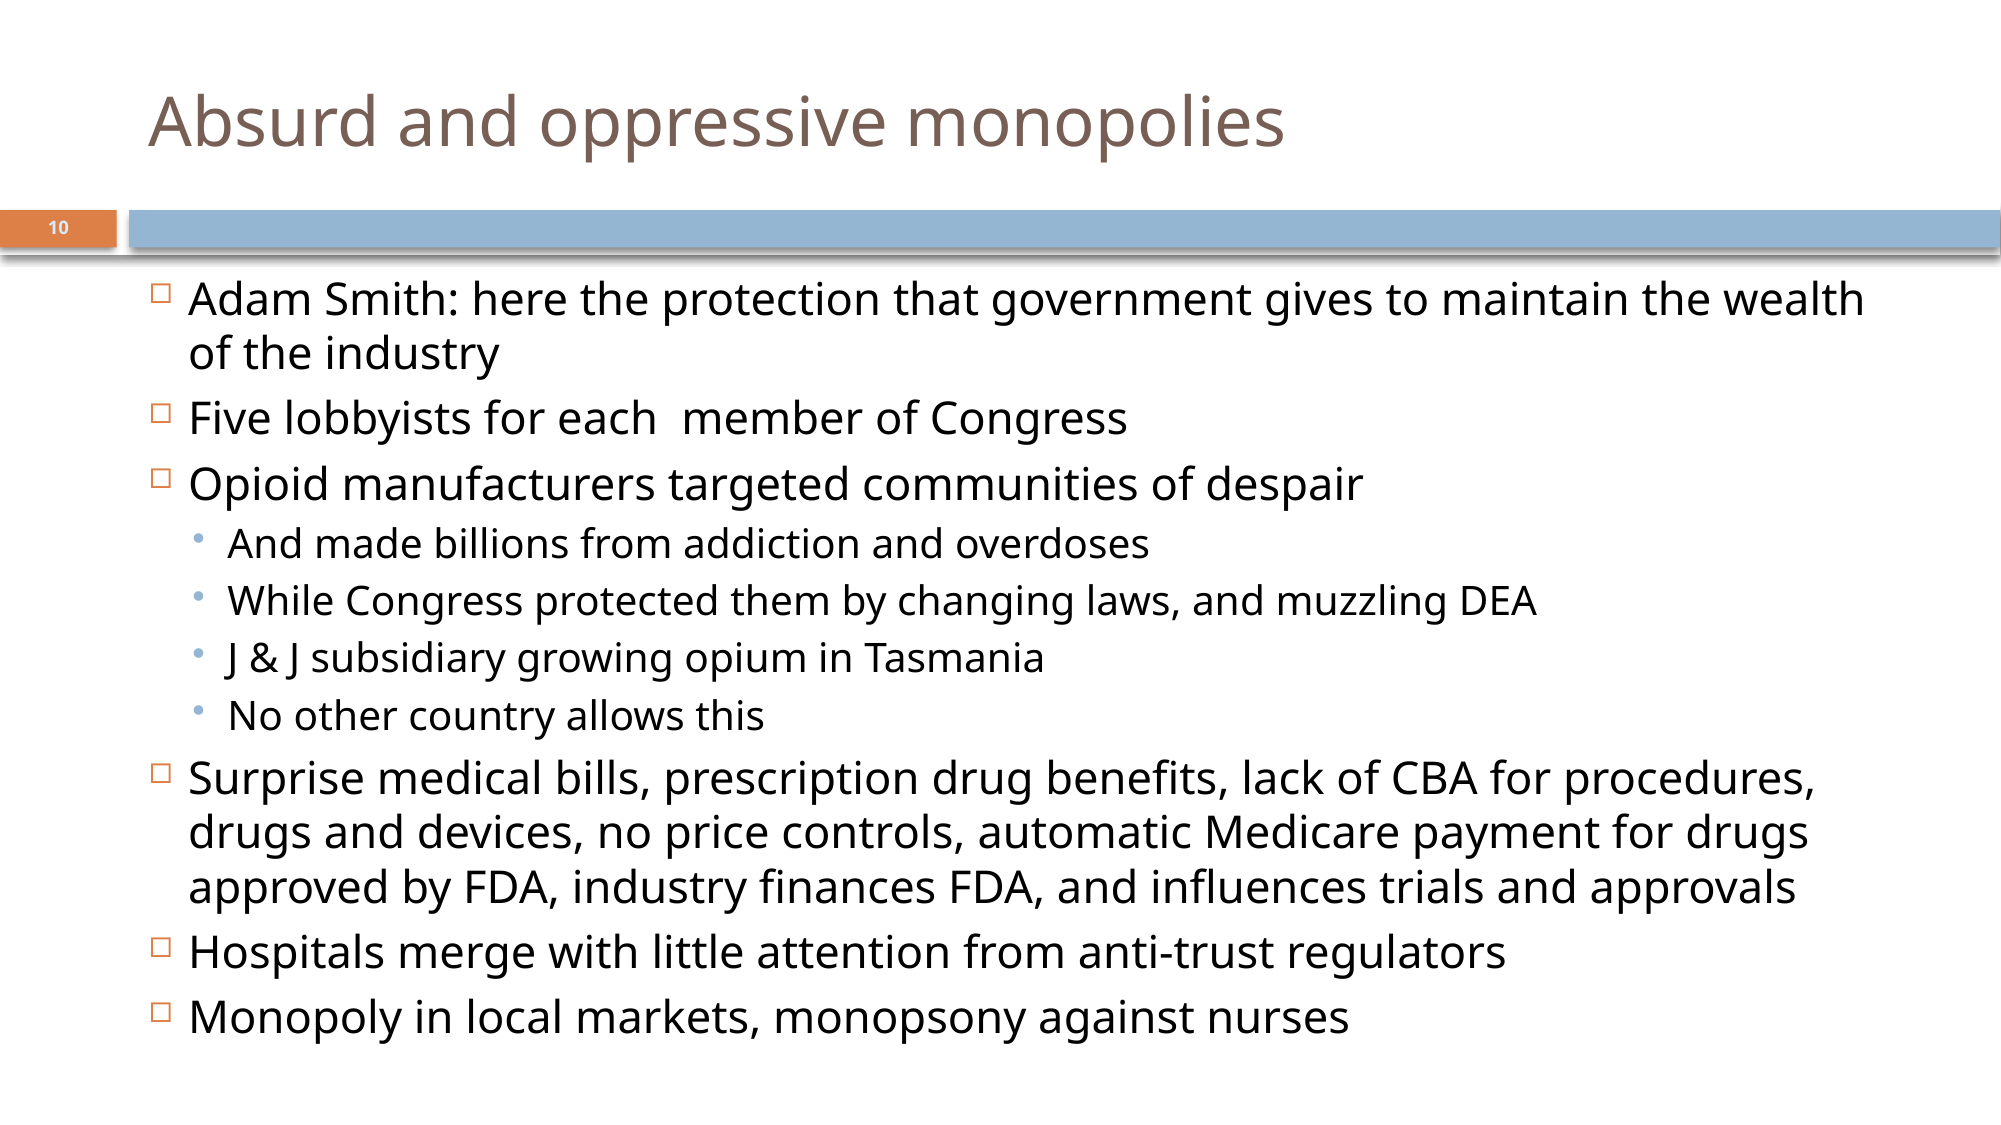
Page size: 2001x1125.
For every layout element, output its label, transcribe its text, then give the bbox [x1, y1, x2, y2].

title Absurd and oppressive monopolies [133, 37, 1918, 200]
list Adam Smith: here the protection that government gives to maintain the wealth of the industry Five lobbyists for each member of Congress Opioid manufacturers targeted communities of despair And made billions from addiction and overdoses While Congress protected them by changing laws, and muzzling DEA J & J subsidiary growing opium in Tasmania No other country allows this Surprise medical bills, prescription drug benefits, lack of CBA for procedures, drugs and devices, no price controls, automatic Medicare payment for drugs approved by FDA, industry finances FDA, and influences trials and approvals Hospitals merge with little attention from anti-trust regulators Monopoly in local markets, monopsony against nurses [133, 262, 1918, 1000]
slide_number 10 [0, 208, 117, 249]
